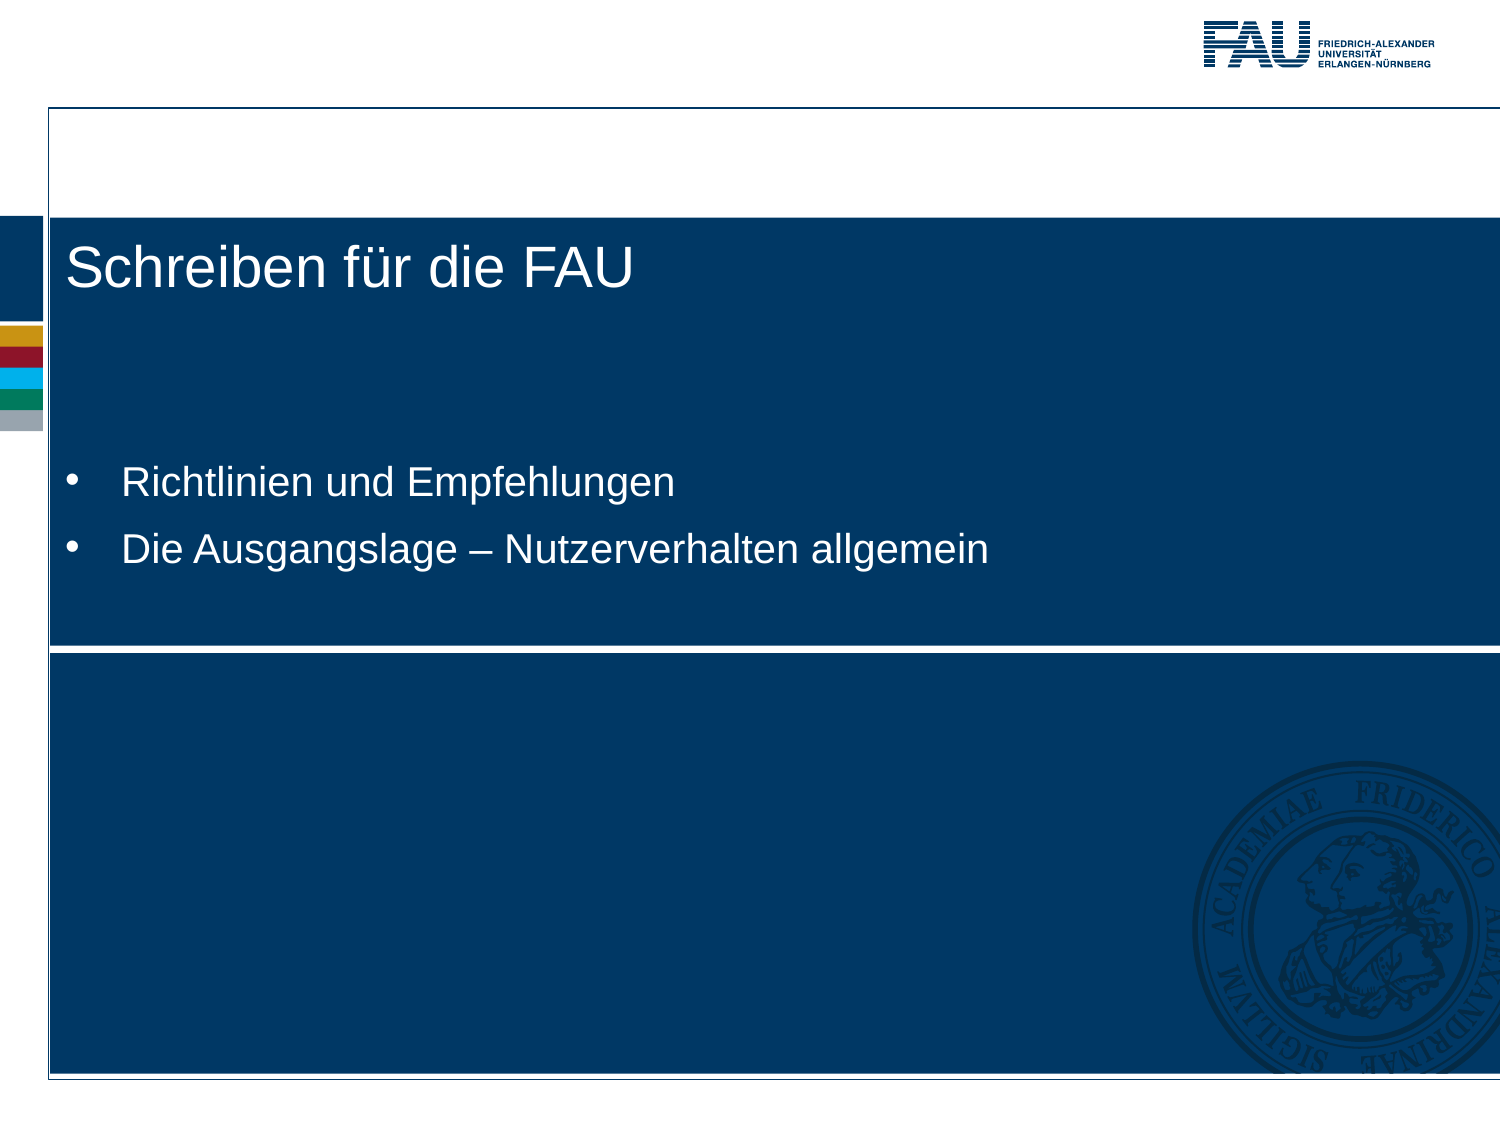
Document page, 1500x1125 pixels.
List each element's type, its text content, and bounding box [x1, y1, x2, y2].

title Schreiben für die FAU [64, 229, 1471, 422]
subtitle Richtlinien und Empfehlungen Die Ausgangslage – Nutzerverhalten allgemein [64, 438, 1471, 623]
